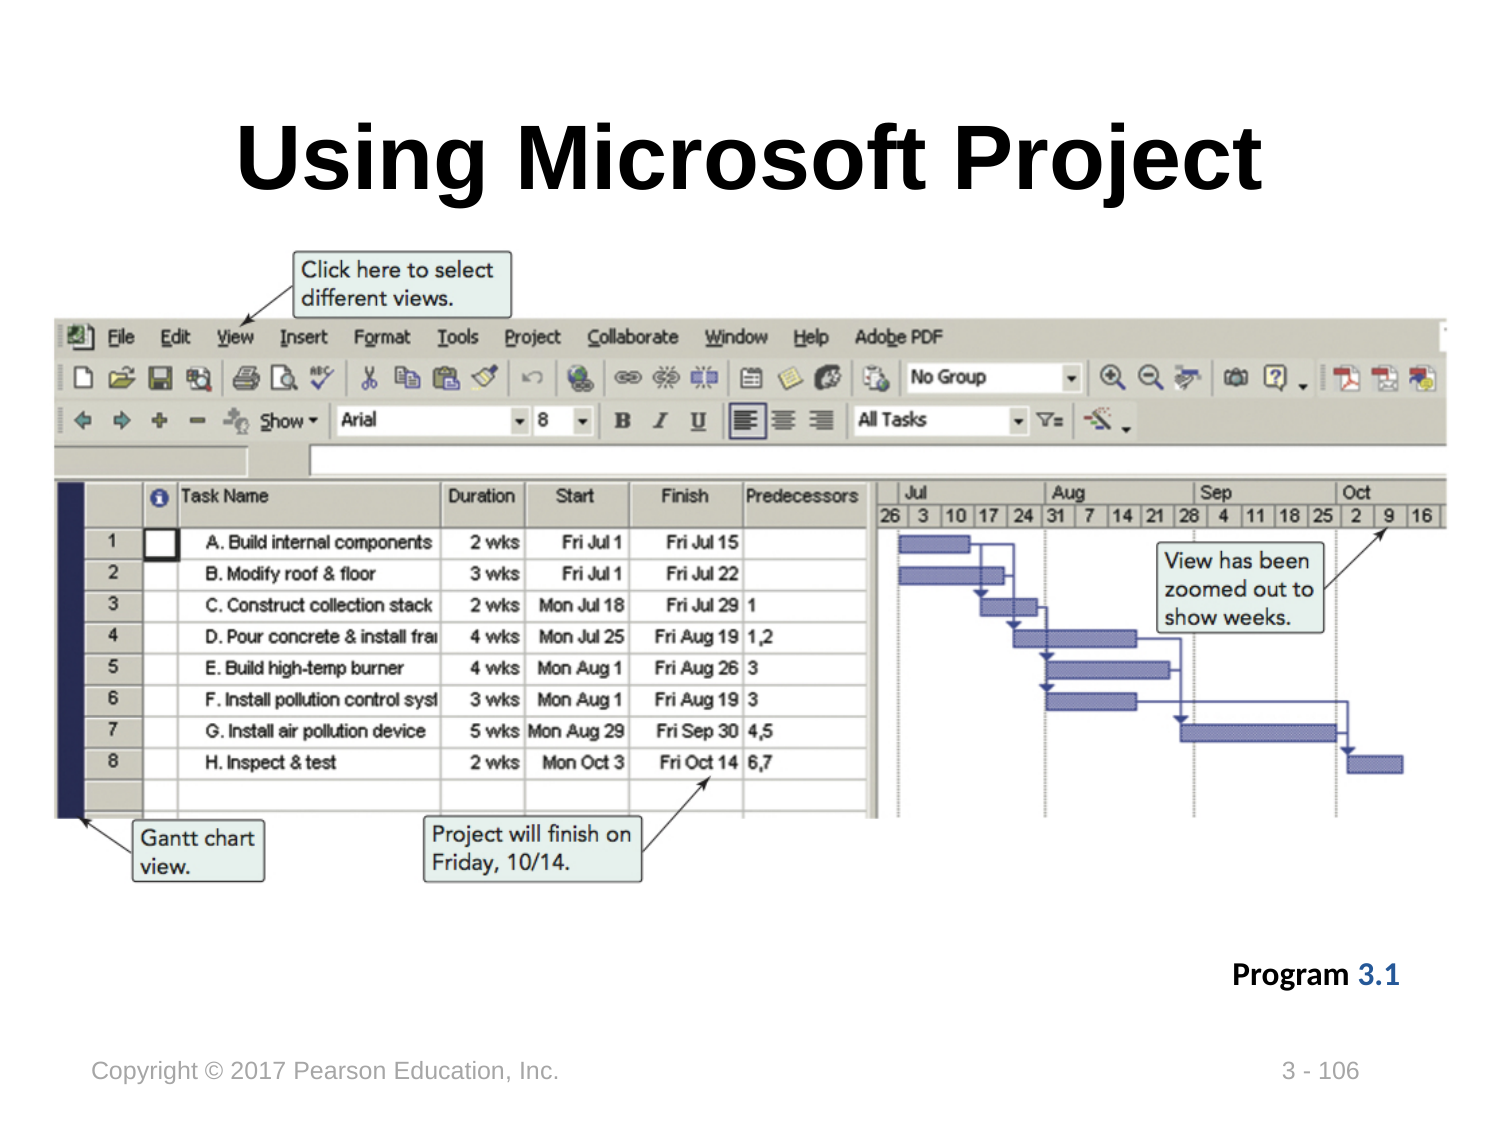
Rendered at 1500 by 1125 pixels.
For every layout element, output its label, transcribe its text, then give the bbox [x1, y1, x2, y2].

text_box Program 3.1 [1217, 944, 1416, 1000]
picture [49, 247, 1452, 889]
title Using Microsoft Project [112, 71, 1388, 234]
